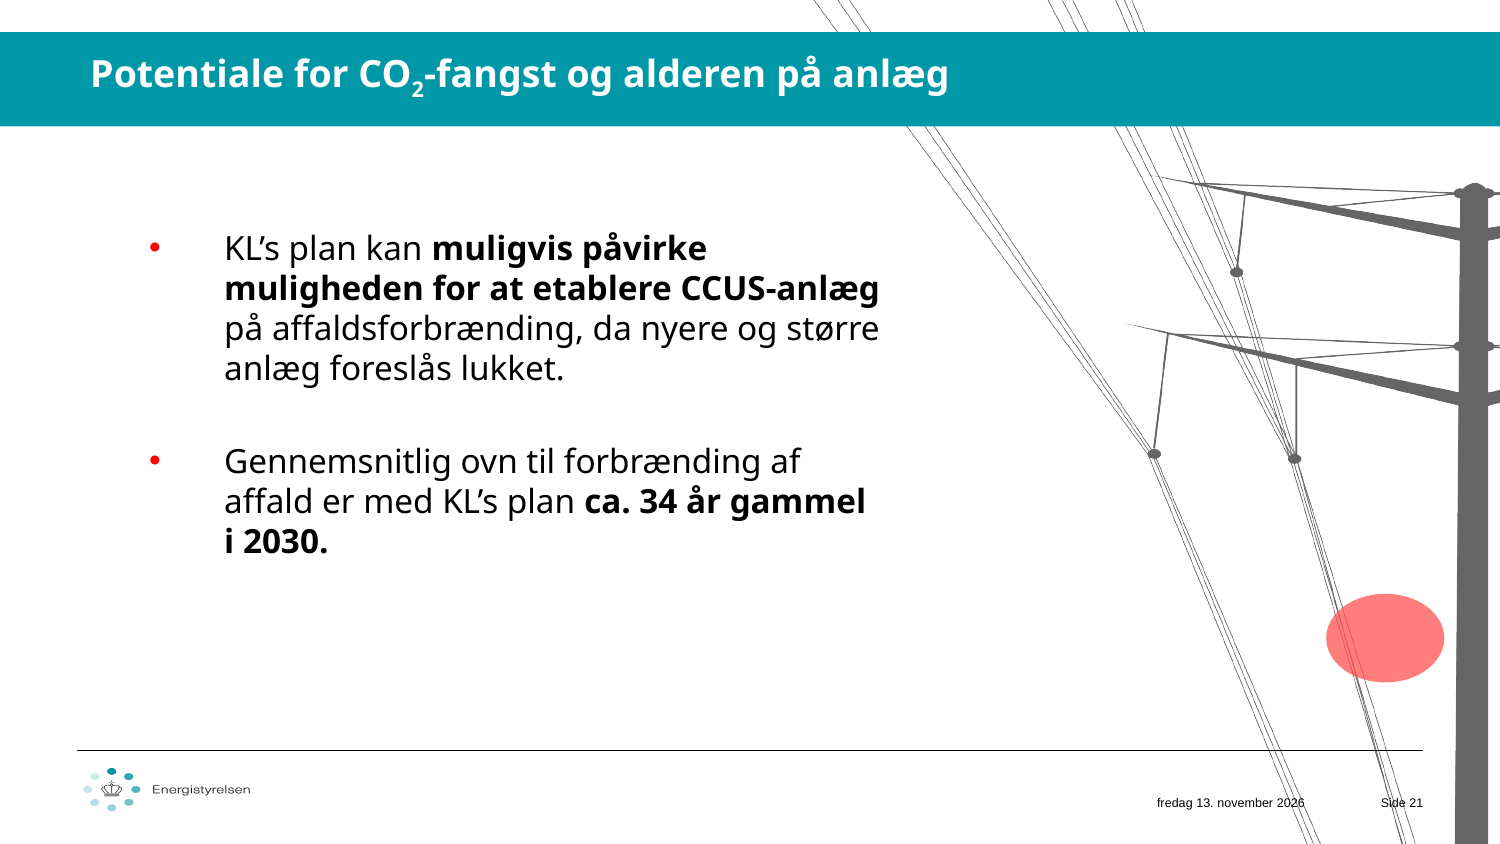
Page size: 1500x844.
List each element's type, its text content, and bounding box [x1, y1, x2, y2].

picture [734, 127, 1500, 844]
picture [78, 764, 253, 815]
list KL’s plan kan muligvis påvirke muligheden for at etablere CCUS-anlæg på affaldsforbrænding, da nyere og større anlæg foreslås lukket. Gennemsnitlig ovn til forbrænding af affald er med KL’s plan ca. 34 år gammel i 2030. [135, 173, 897, 659]
picture [734, 0, 1500, 32]
list Potentiale for CO2-fangst og alderen på anlæg [76, 43, 1450, 92]
